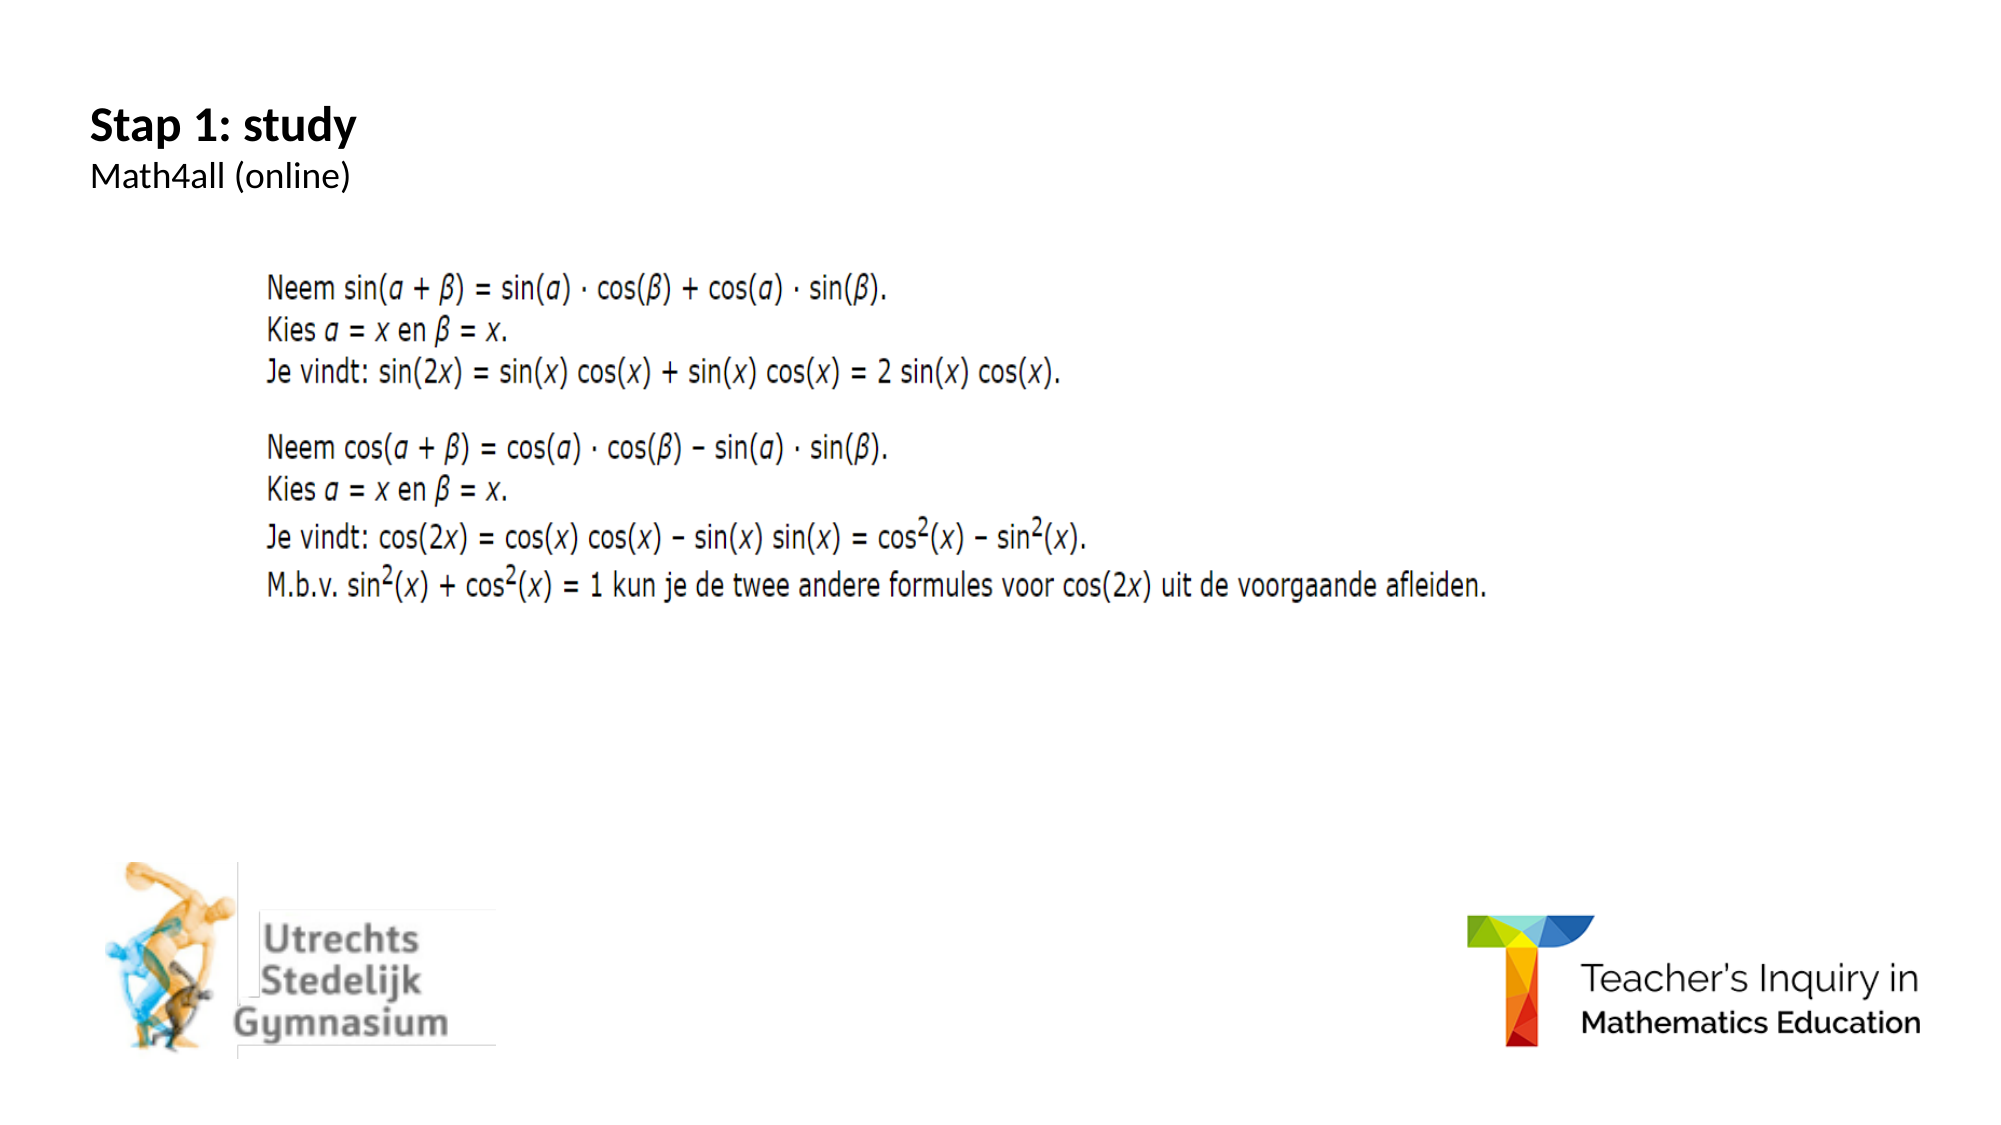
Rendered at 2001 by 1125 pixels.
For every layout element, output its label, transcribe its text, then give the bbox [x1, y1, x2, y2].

picture [260, 247, 1505, 617]
picture [105, 862, 496, 1059]
text_box Stap 1: study Math4all (online) [75, 84, 373, 264]
picture [1459, 909, 1927, 1059]
